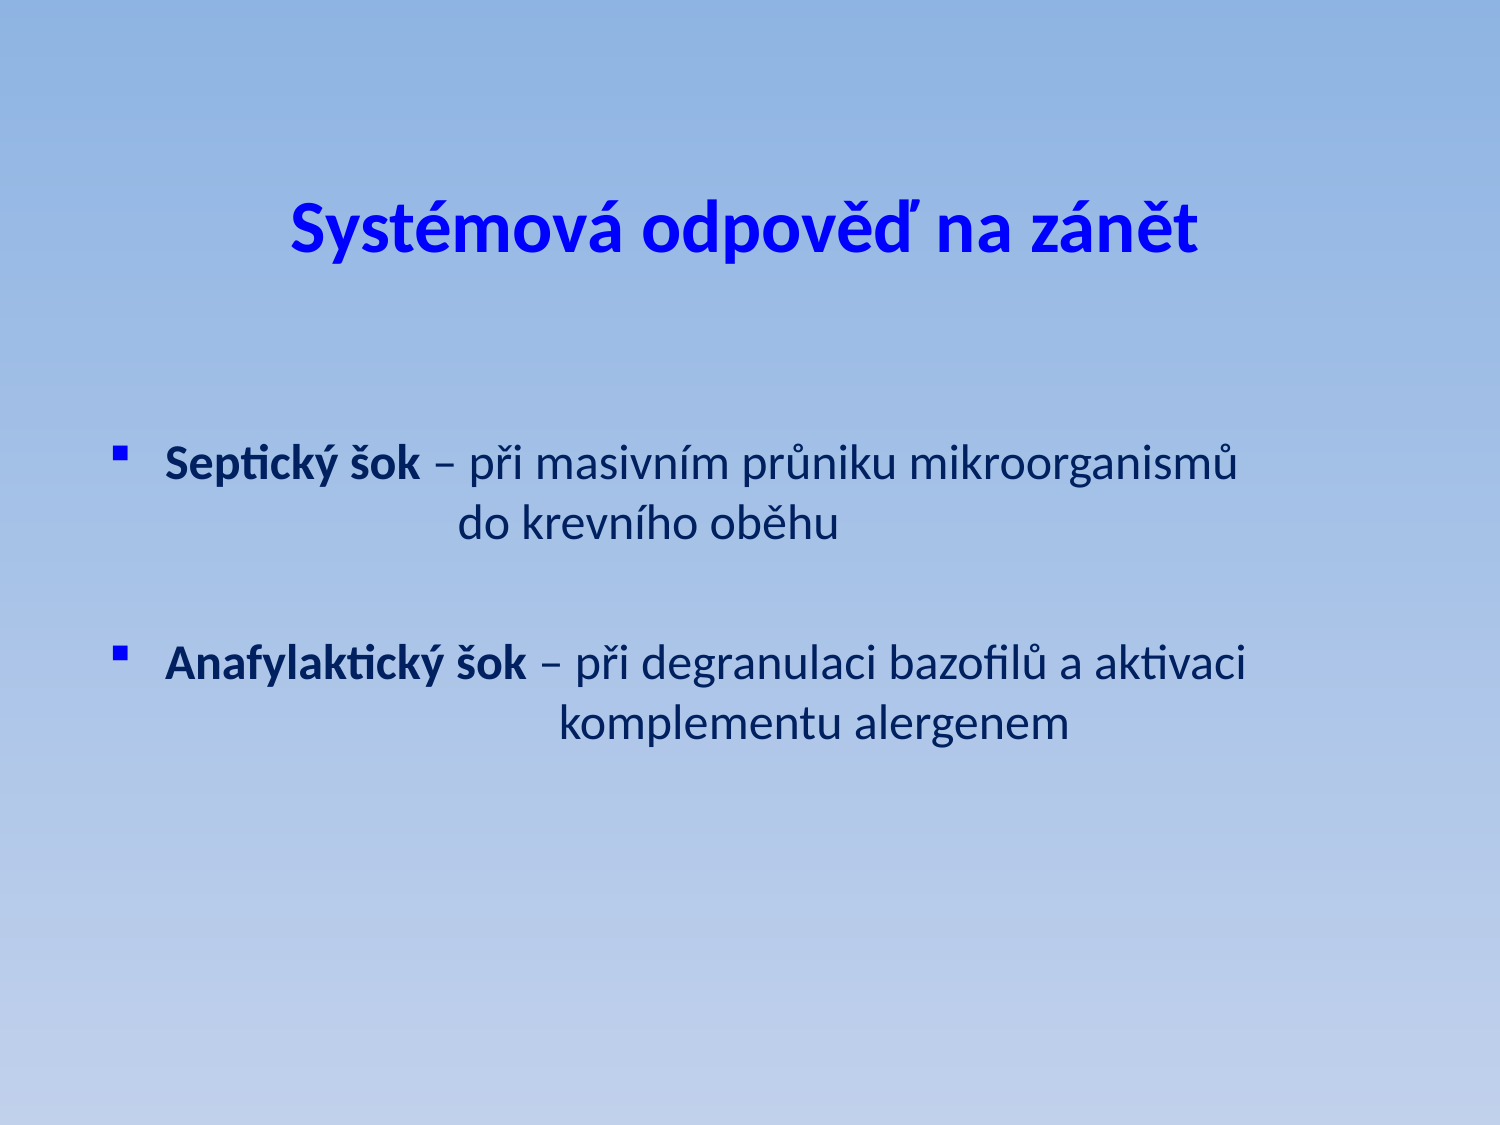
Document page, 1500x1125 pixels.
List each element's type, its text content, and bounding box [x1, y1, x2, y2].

title Systémová odpověď na zánět [70, 105, 1421, 340]
list Septický šok – při masivním průniku mikroorganismů do krevního oběhu Anafylaktický šok – při degranulaci bazofilů a aktivaci komplementu alergenem [93, 421, 1444, 926]
